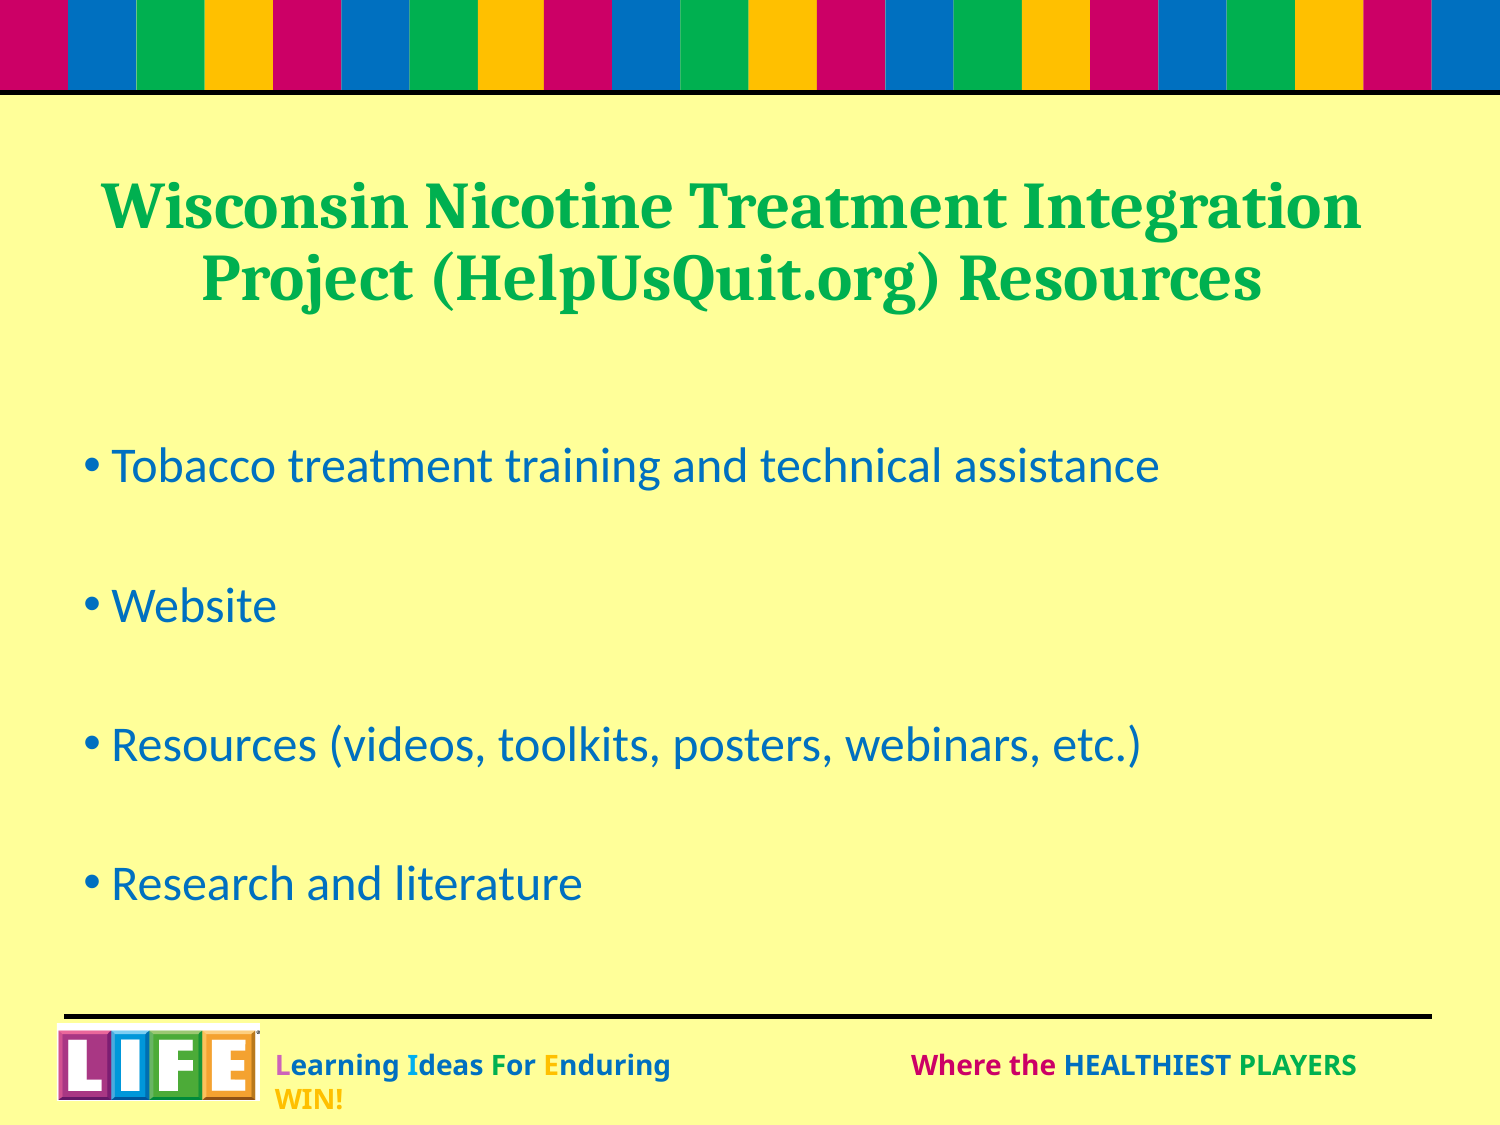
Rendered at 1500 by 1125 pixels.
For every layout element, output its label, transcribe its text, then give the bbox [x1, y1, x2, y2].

title Wisconsin Nicotine Treatment Integration Project (HelpUsQuit.org) Resources [68, 158, 1397, 328]
picture [56, 1023, 260, 1101]
list Tobacco treatment training and technical assistance Website Resources (videos, toolkits, posters, webinars, etc.) Research and literature [68, 356, 1432, 1013]
